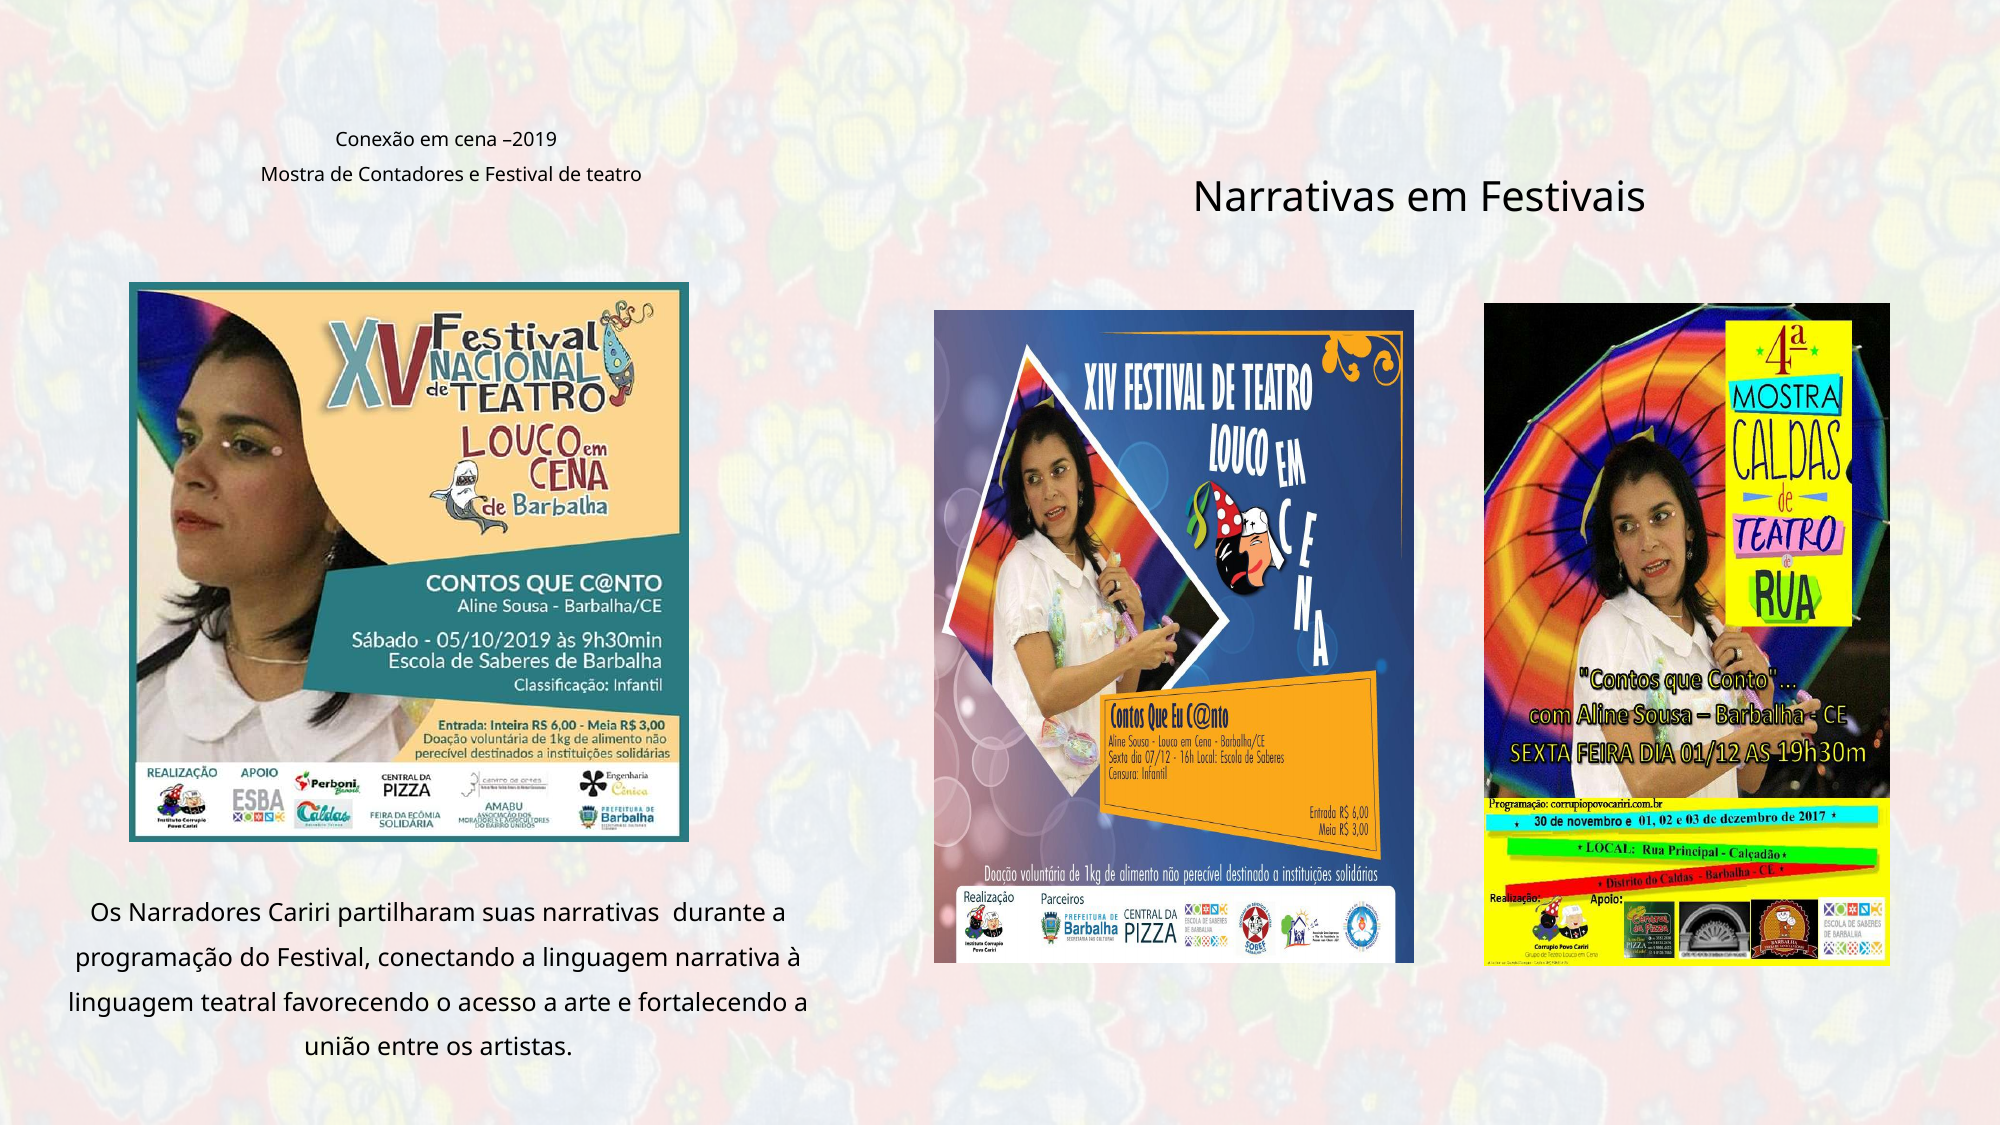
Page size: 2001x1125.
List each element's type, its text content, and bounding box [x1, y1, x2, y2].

picture [934, 310, 1414, 963]
text_box Os Narradores Cariri partilharam suas narrativas durante a programação do Festival, conectando a linguagem narrativa à linguagem teatral favorecendo o acesso a arte e fortalecendo a união entre os artistas. [35, 873, 843, 1069]
picture [1484, 303, 1890, 966]
text_box Narrativas em Festivais [919, 53, 1920, 283]
title Conexão em cena –2019 Mostra de Contadores e Festival de teatro [56, 28, 846, 246]
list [129, 282, 689, 842]
